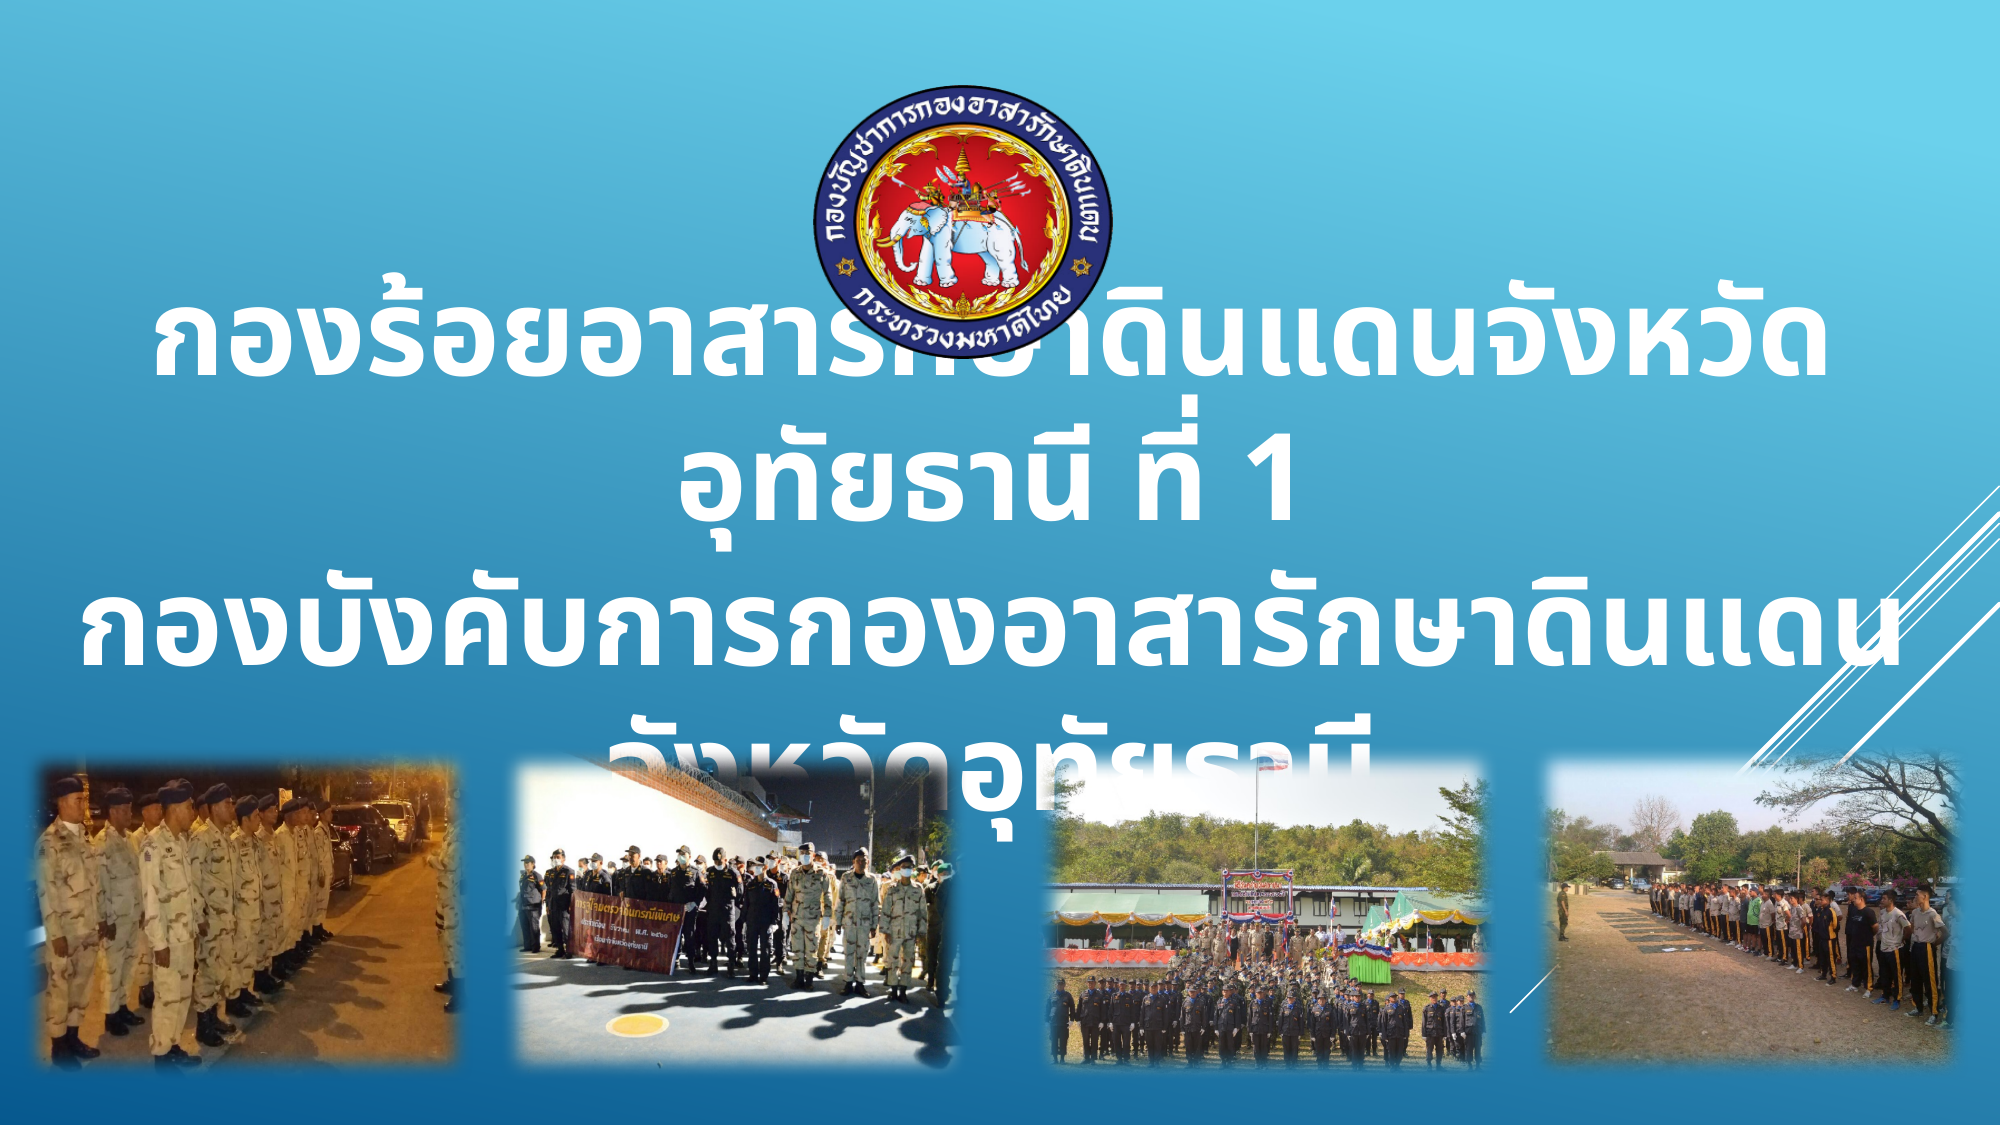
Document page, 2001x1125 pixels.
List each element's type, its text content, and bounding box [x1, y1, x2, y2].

picture [1035, 743, 1500, 1082]
picture [1529, 743, 1970, 1082]
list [811, 85, 1114, 359]
picture [499, 745, 968, 1082]
title กองร้อยอาสารักษาดินแดนจังหวัดอุทัยธานี ที่ 1 กองบังคับการกองอาสารักษาดินแดนจังหวัดอุทัยธานี [47, 245, 1938, 844]
picture [20, 745, 473, 1082]
